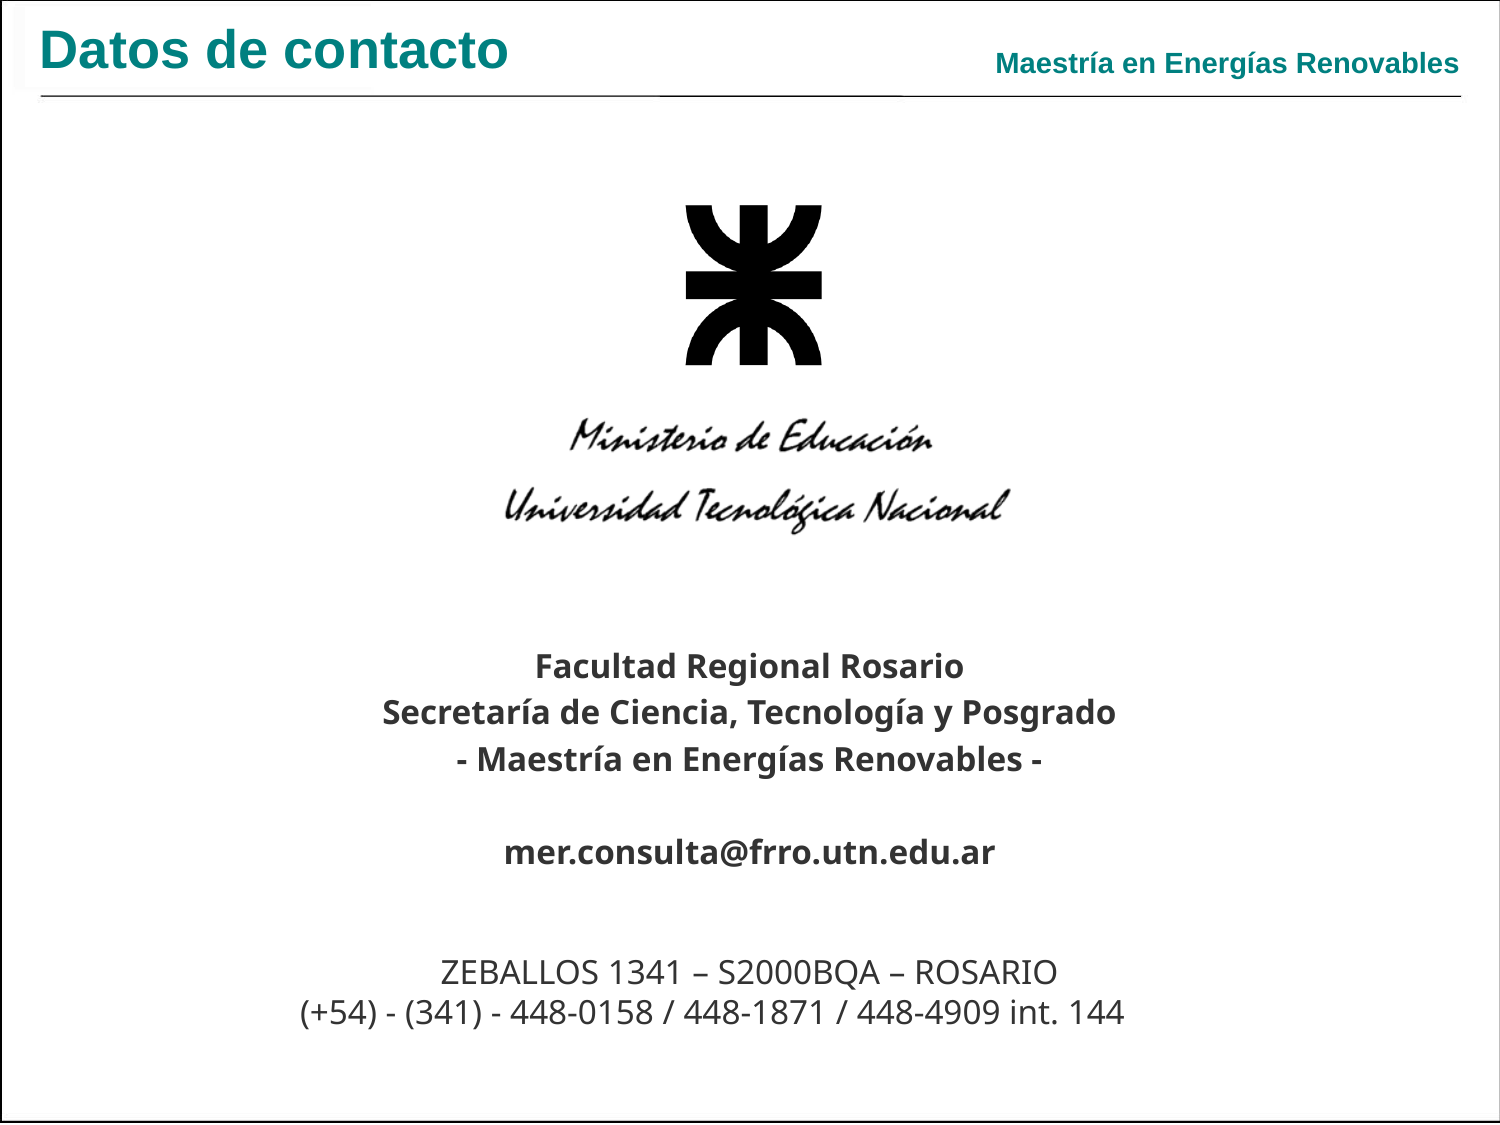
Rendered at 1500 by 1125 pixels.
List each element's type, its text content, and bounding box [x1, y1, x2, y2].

text_box Datos de contacto [24, 7, 825, 87]
text_box Maestría en Energías Renovables [849, 37, 1475, 88]
text_box Facultad Regional Rosario Secretaría de Ciencia, Tecnología y Posgrado - Maestría en Energías Renovables - mer.consulta@frro.utn.edu.ar ZEBALLOS 1341 – S2000BQA – ROSARIO (+54) - (341) - 448-0158 / 448-1871 / 448-4909 int. 144 [0, 637, 1500, 1039]
picture [0, 1039, 1500, 1125]
picture [0, 0, 1500, 637]
